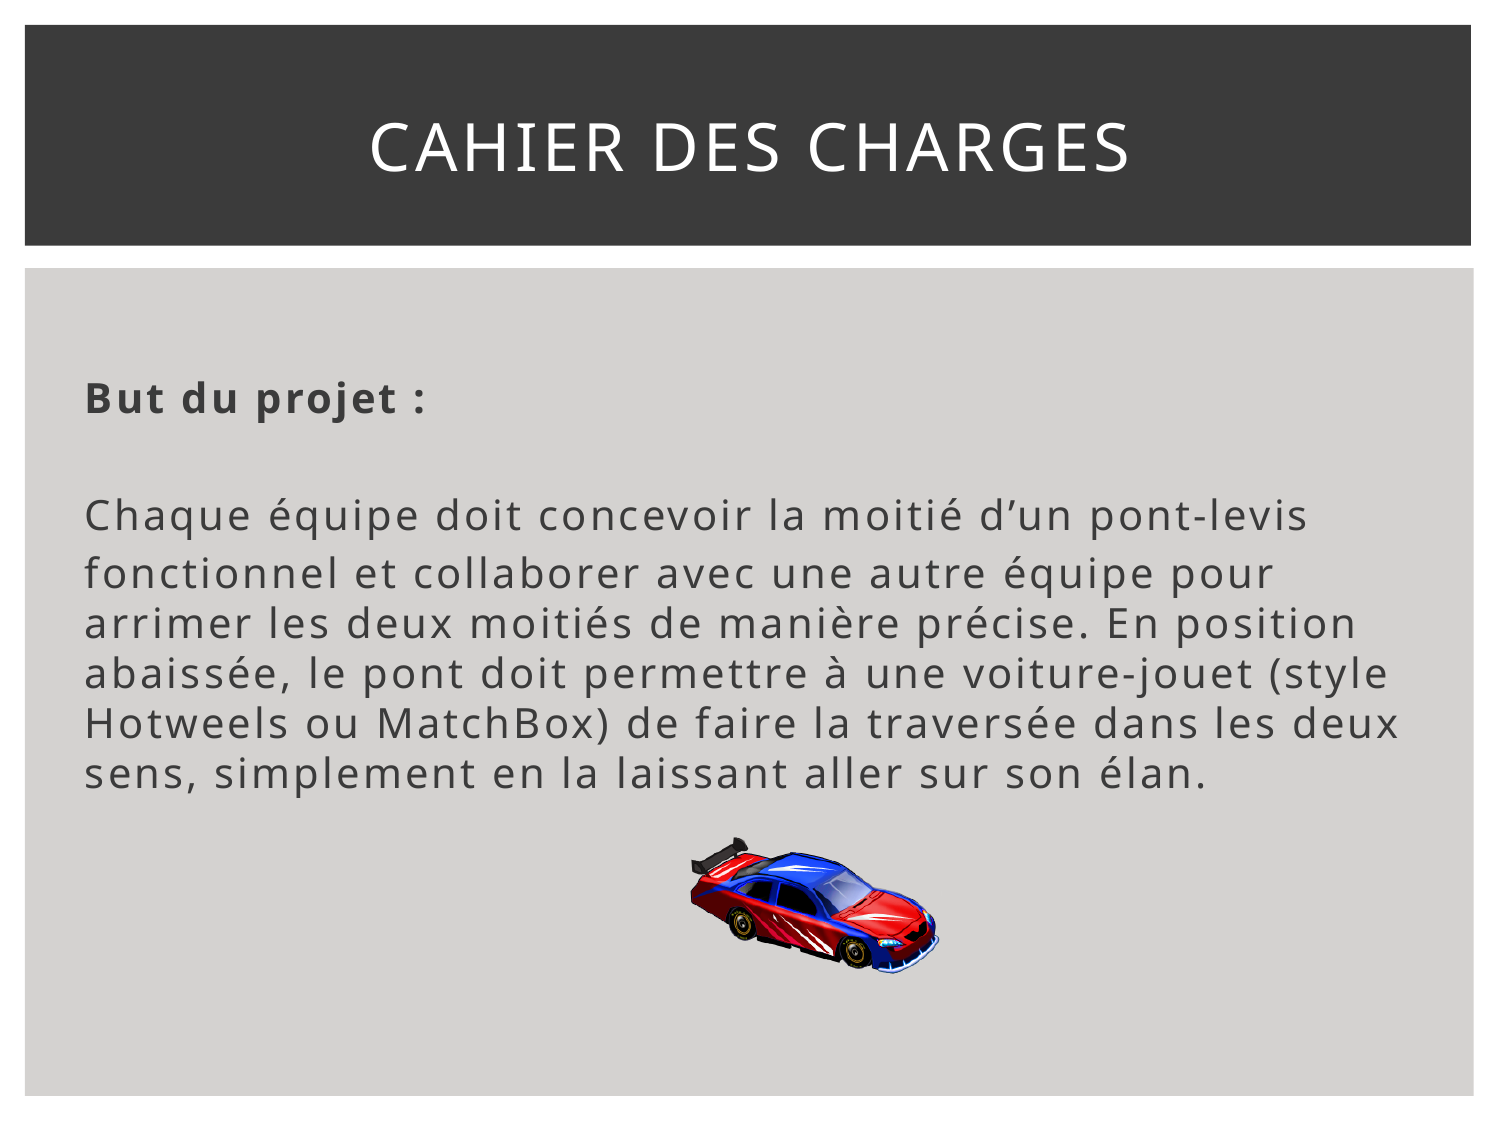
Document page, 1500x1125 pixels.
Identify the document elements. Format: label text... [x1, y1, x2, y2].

list But du projet : Chaque équipe doit concevoir la moitié d’un pont-levis fonctionnel et collaborer avec une autre équipe pour arrimer les deux moitiés de manière précise. En position abaissée, le pont doit permettre à une voiture-jouet (style Hotweels ou MatchBox) de faire la traversée dans les deux sens, simplement en la laissant aller sur son élan. [62, 364, 1442, 929]
picture [690, 821, 942, 982]
title Cahier des charges [62, 58, 1438, 232]
